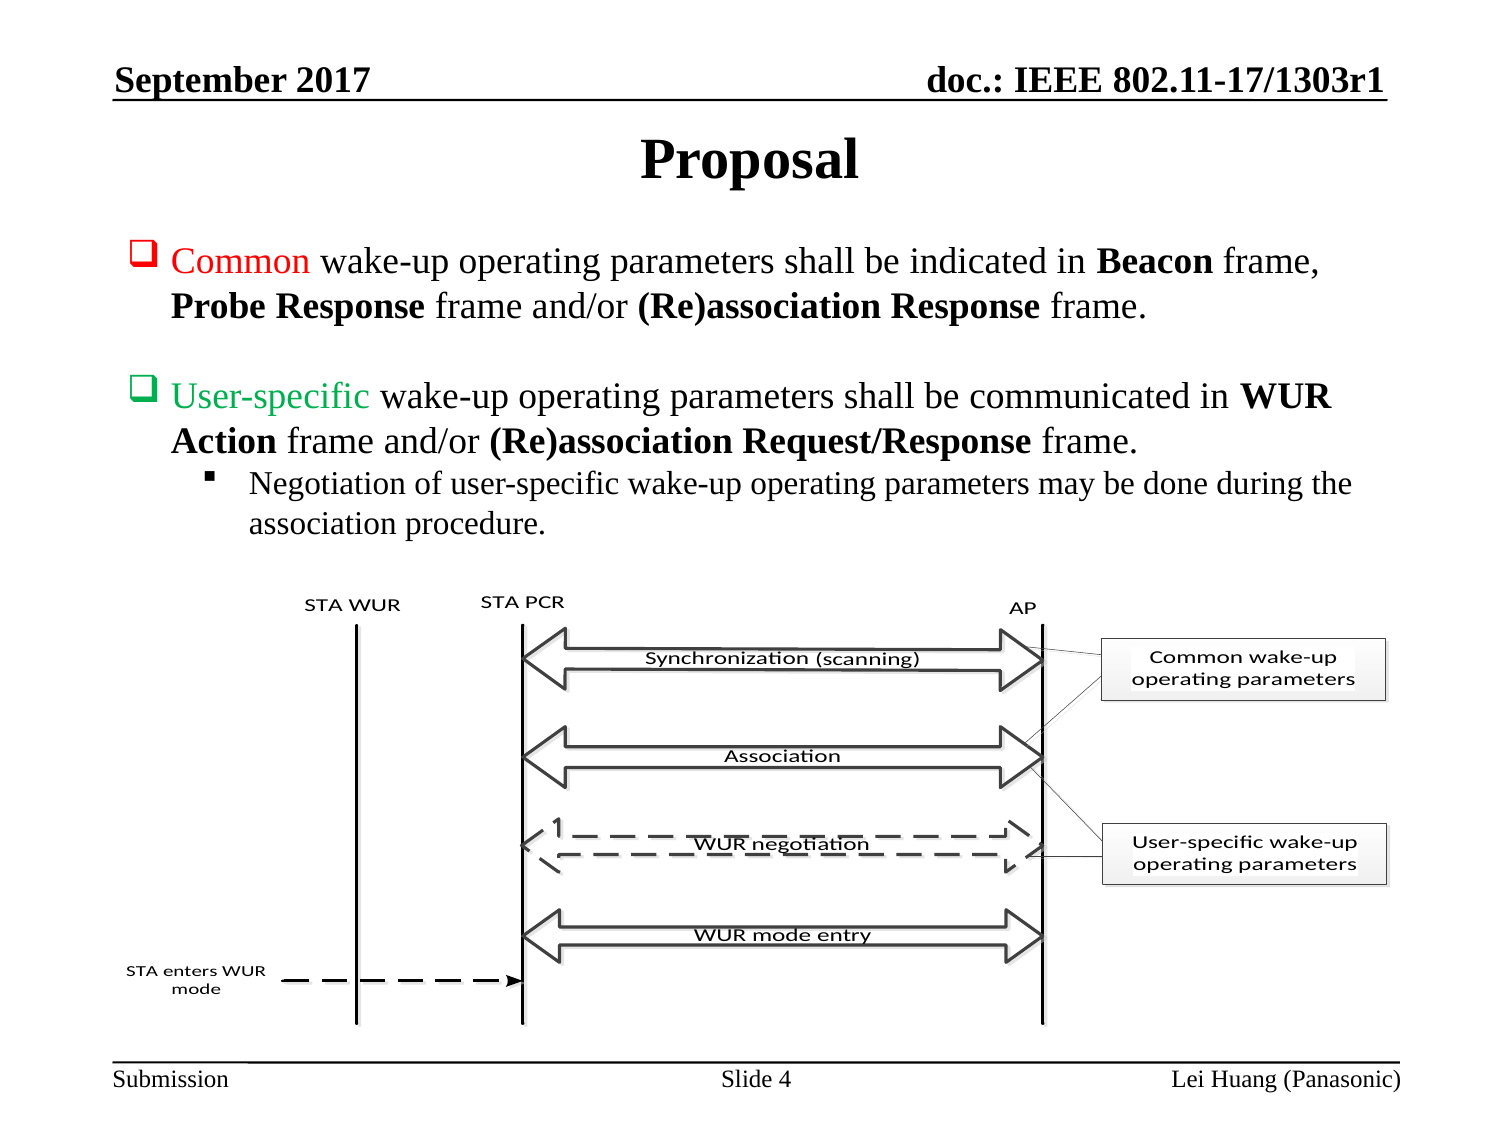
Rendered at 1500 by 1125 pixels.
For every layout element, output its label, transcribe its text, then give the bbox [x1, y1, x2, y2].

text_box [89, 561, 1428, 1048]
footer Lei Huang (Panasonic) [949, 1061, 1402, 1093]
text_box Common wake-up operating parameters shall be indicated in Beacon frame, Probe Response frame and/or (Re)association Response frame. User-specific wake-up operating parameters shall be communicated in WUR Action frame and/or (Re)association Request/Response frame. Negotiation of user-specific wake-up operating parameters may be done during the association procedure. [112, 228, 1425, 549]
text_box Proposal [0, 112, 1500, 213]
slide_number Slide 4 [712, 1061, 800, 1093]
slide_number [114, 54, 374, 101]
